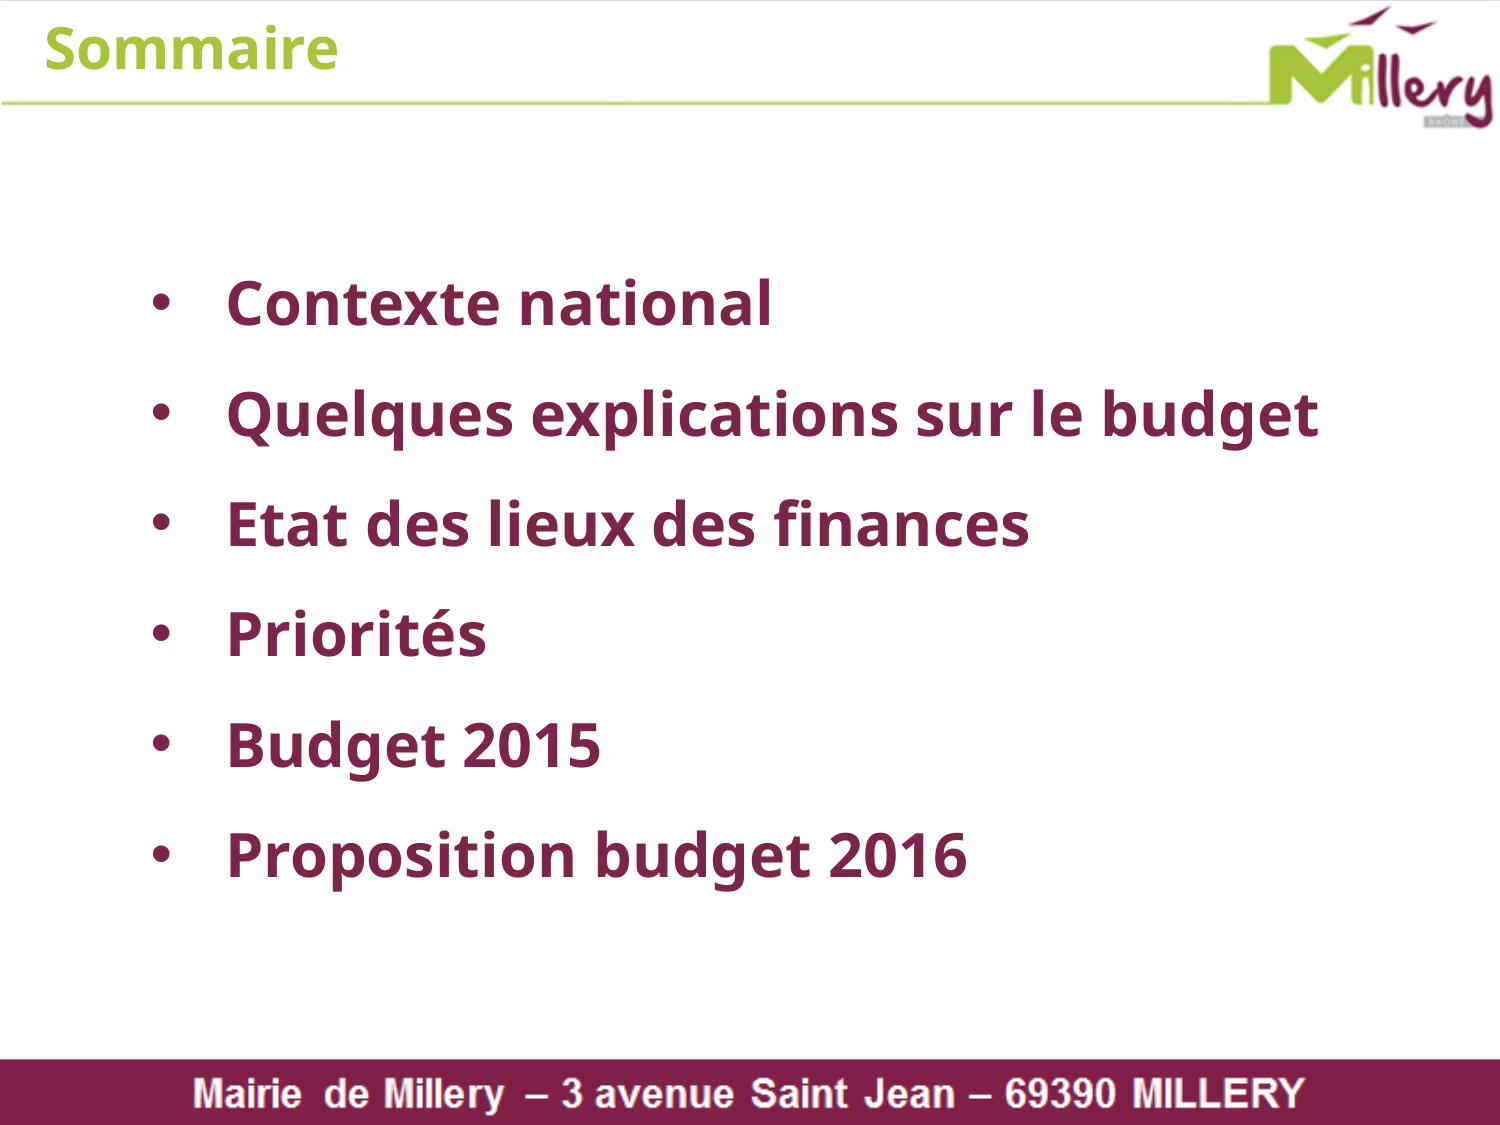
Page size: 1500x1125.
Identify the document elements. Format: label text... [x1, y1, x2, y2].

picture [0, 0, 1500, 1125]
text_box Contexte national Quelques explications sur le budget Etat des lieux des finances Priorités Budget 2015 Proposition budget 2016 [135, 219, 1383, 910]
text_box Sommaire [29, 0, 1235, 93]
